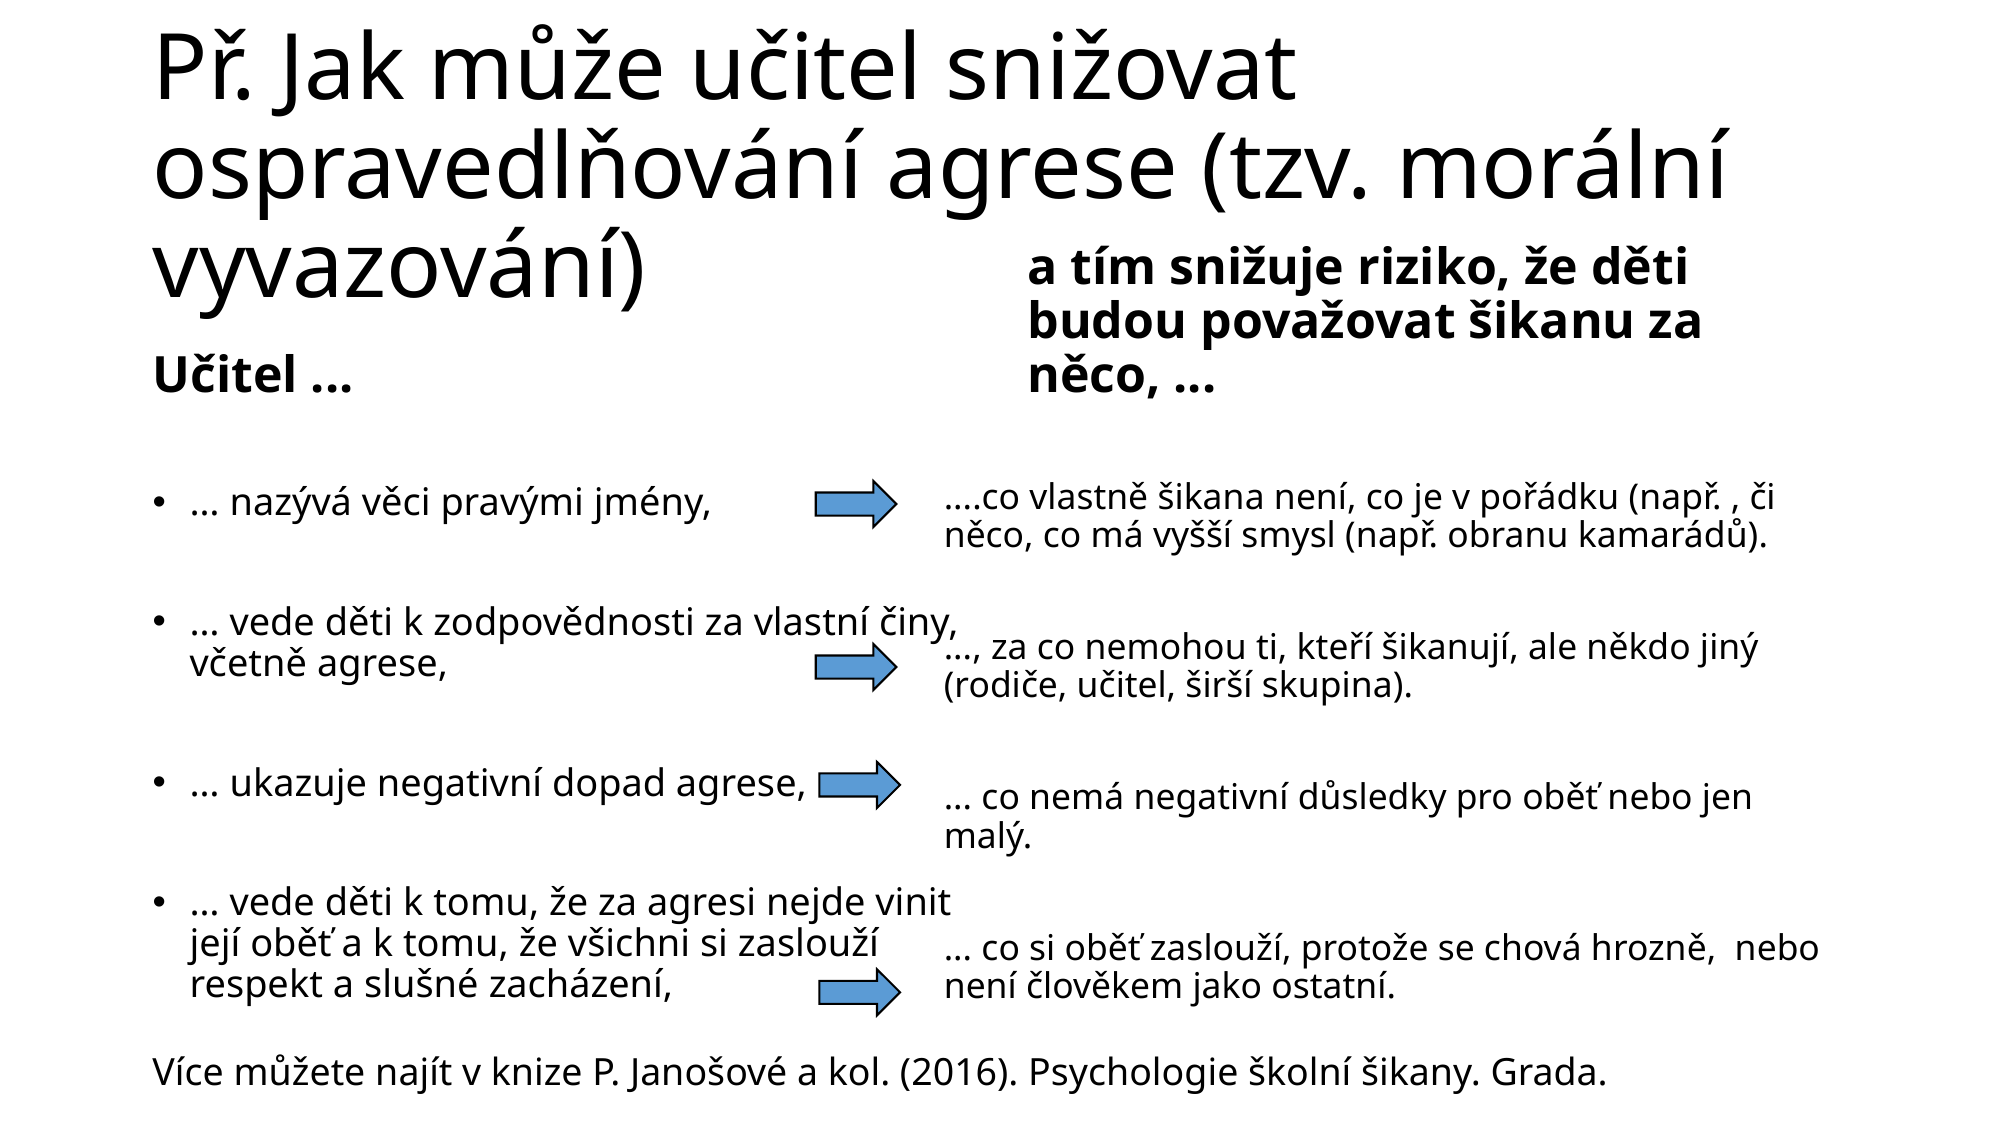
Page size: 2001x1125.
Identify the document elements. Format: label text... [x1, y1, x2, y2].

text_box [818, 966, 902, 1018]
title Př. Jak může učitel snižovat ospravedlňování agrese (tzv. morální vyvazování) [137, 59, 1863, 278]
list a tím snižuje riziko, že děti budou považovat šikanu za něco, ... [1012, 275, 1863, 410]
list Učitel ... [137, 275, 984, 410]
text_box [818, 759, 902, 811]
text_box [814, 478, 898, 530]
text_box Více můžete najít v knize P. Janošové a kol. (2016). Psychologie školní šikany. Grada. [137, 1040, 1910, 1101]
list … nazývá věci pravými jmény, … vede děti k zodpovědnosti za vlastní činy, včetně agrese, … ukazuje negativní dopad agrese, … vede děti k tomu, že za agresi nejde vinit její oběť a k tomu, že všichni si zaslouží respekt a slušné zacházení, [137, 410, 928, 1016]
list ....co vlastně šikana není, co je v pořádku (např. , či něco, co má vyšší smysl (např. obranu kamarádů). ..., za co nemohou ti, kteří šikanují, ale někdo jiný (rodiče, učitel, širší skupina). ... co nemá negativní důsledky pro oběť nebo jen malý. ... co si oběť zaslouží, protože se chová hrozně, nebo není člověkem jako ostatní. [928, 410, 1863, 1016]
text_box [814, 641, 898, 693]
